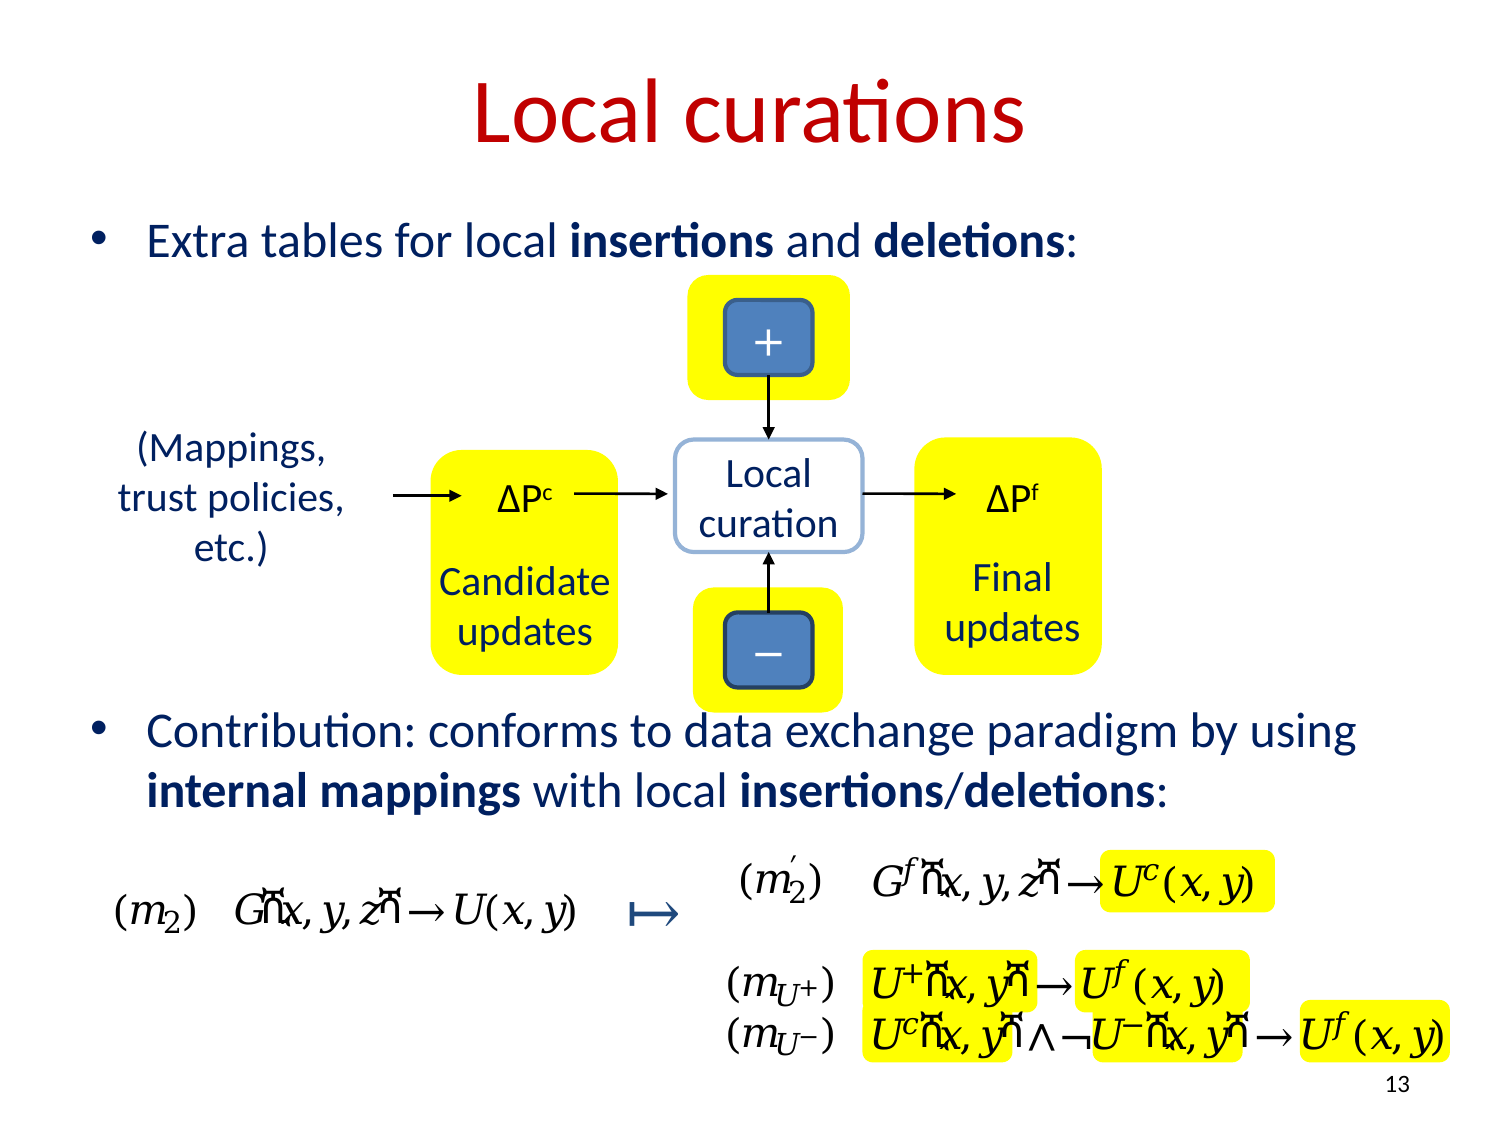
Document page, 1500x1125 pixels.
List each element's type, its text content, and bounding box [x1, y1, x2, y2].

text_box Local curation [672, 437, 865, 555]
text_box (Mappings, trust policies, etc.) [62, 412, 400, 578]
text_box ∆Pc [466, 449, 584, 542]
title Local curations [74, 12, 1426, 199]
text_box Candidate updates [412, 546, 638, 662]
text_box + [722, 297, 815, 378]
text_box − [722, 610, 815, 690]
picture [87, 854, 1500, 1113]
text_box Final updates [899, 542, 1125, 658]
text_box ∆Pf [954, 449, 1071, 542]
list Extra tables for local insertions and deletions: Contribution: conforms to data exchange paradigm by using internal mappings with local insertions/deletions: [74, 199, 1426, 981]
